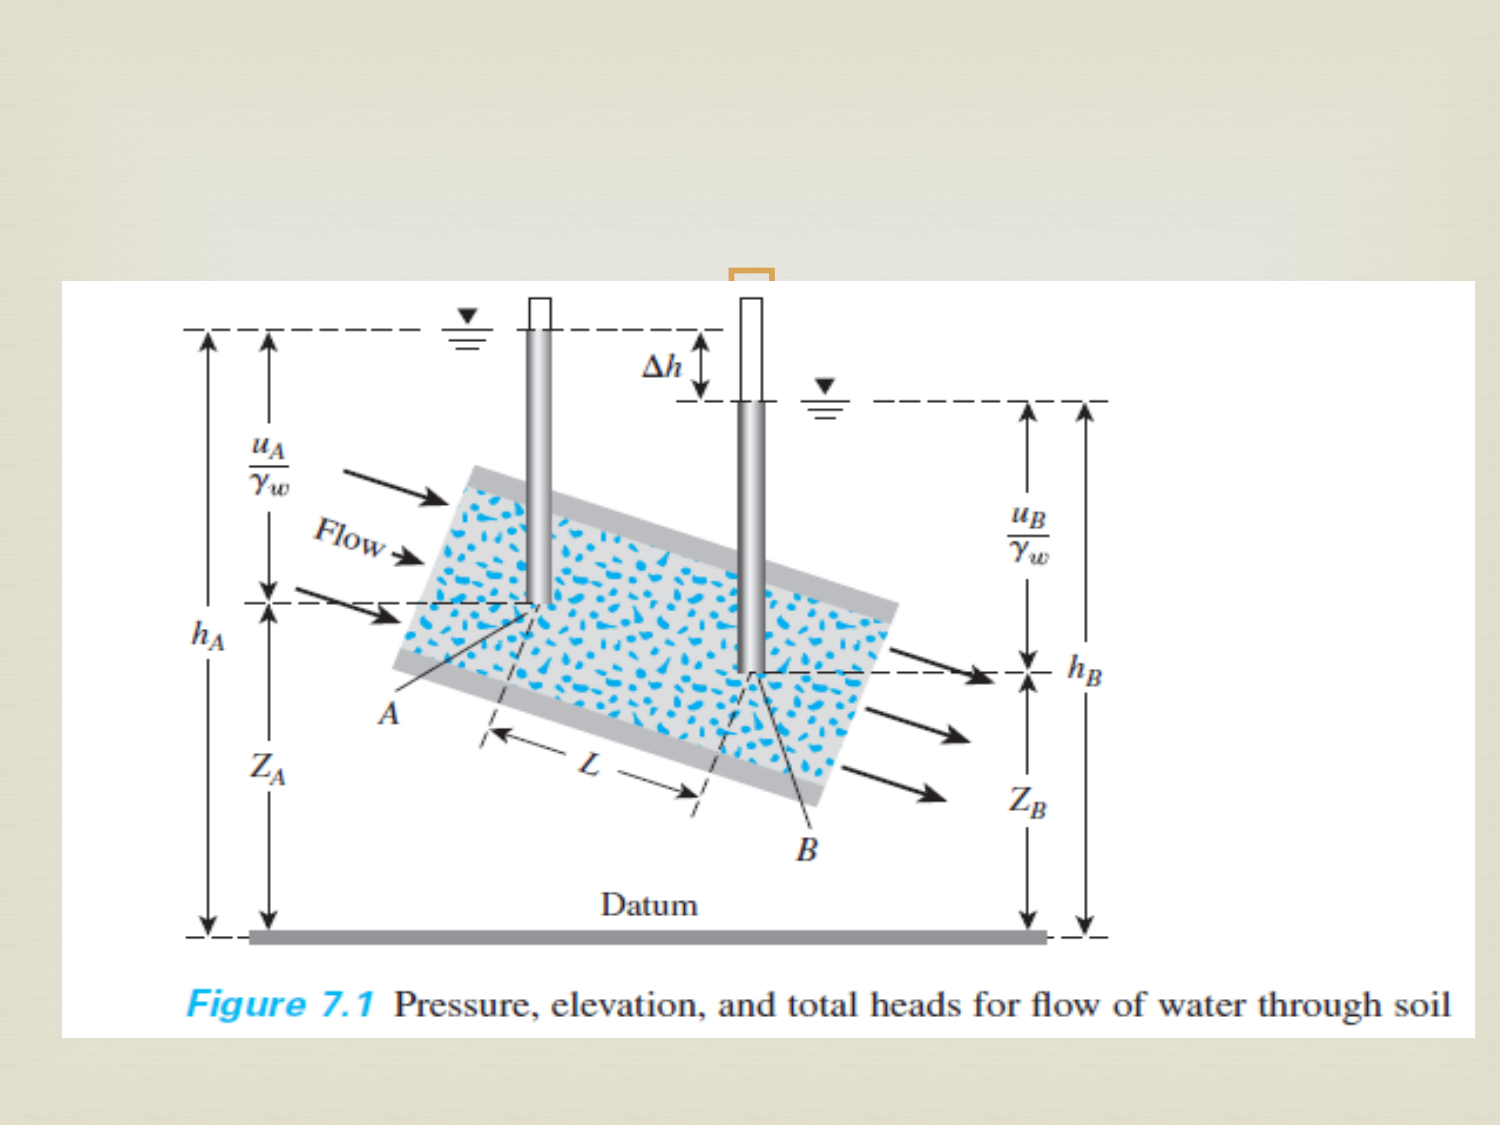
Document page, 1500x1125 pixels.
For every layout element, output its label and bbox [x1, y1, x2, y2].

picture [61, 280, 1476, 1038]
